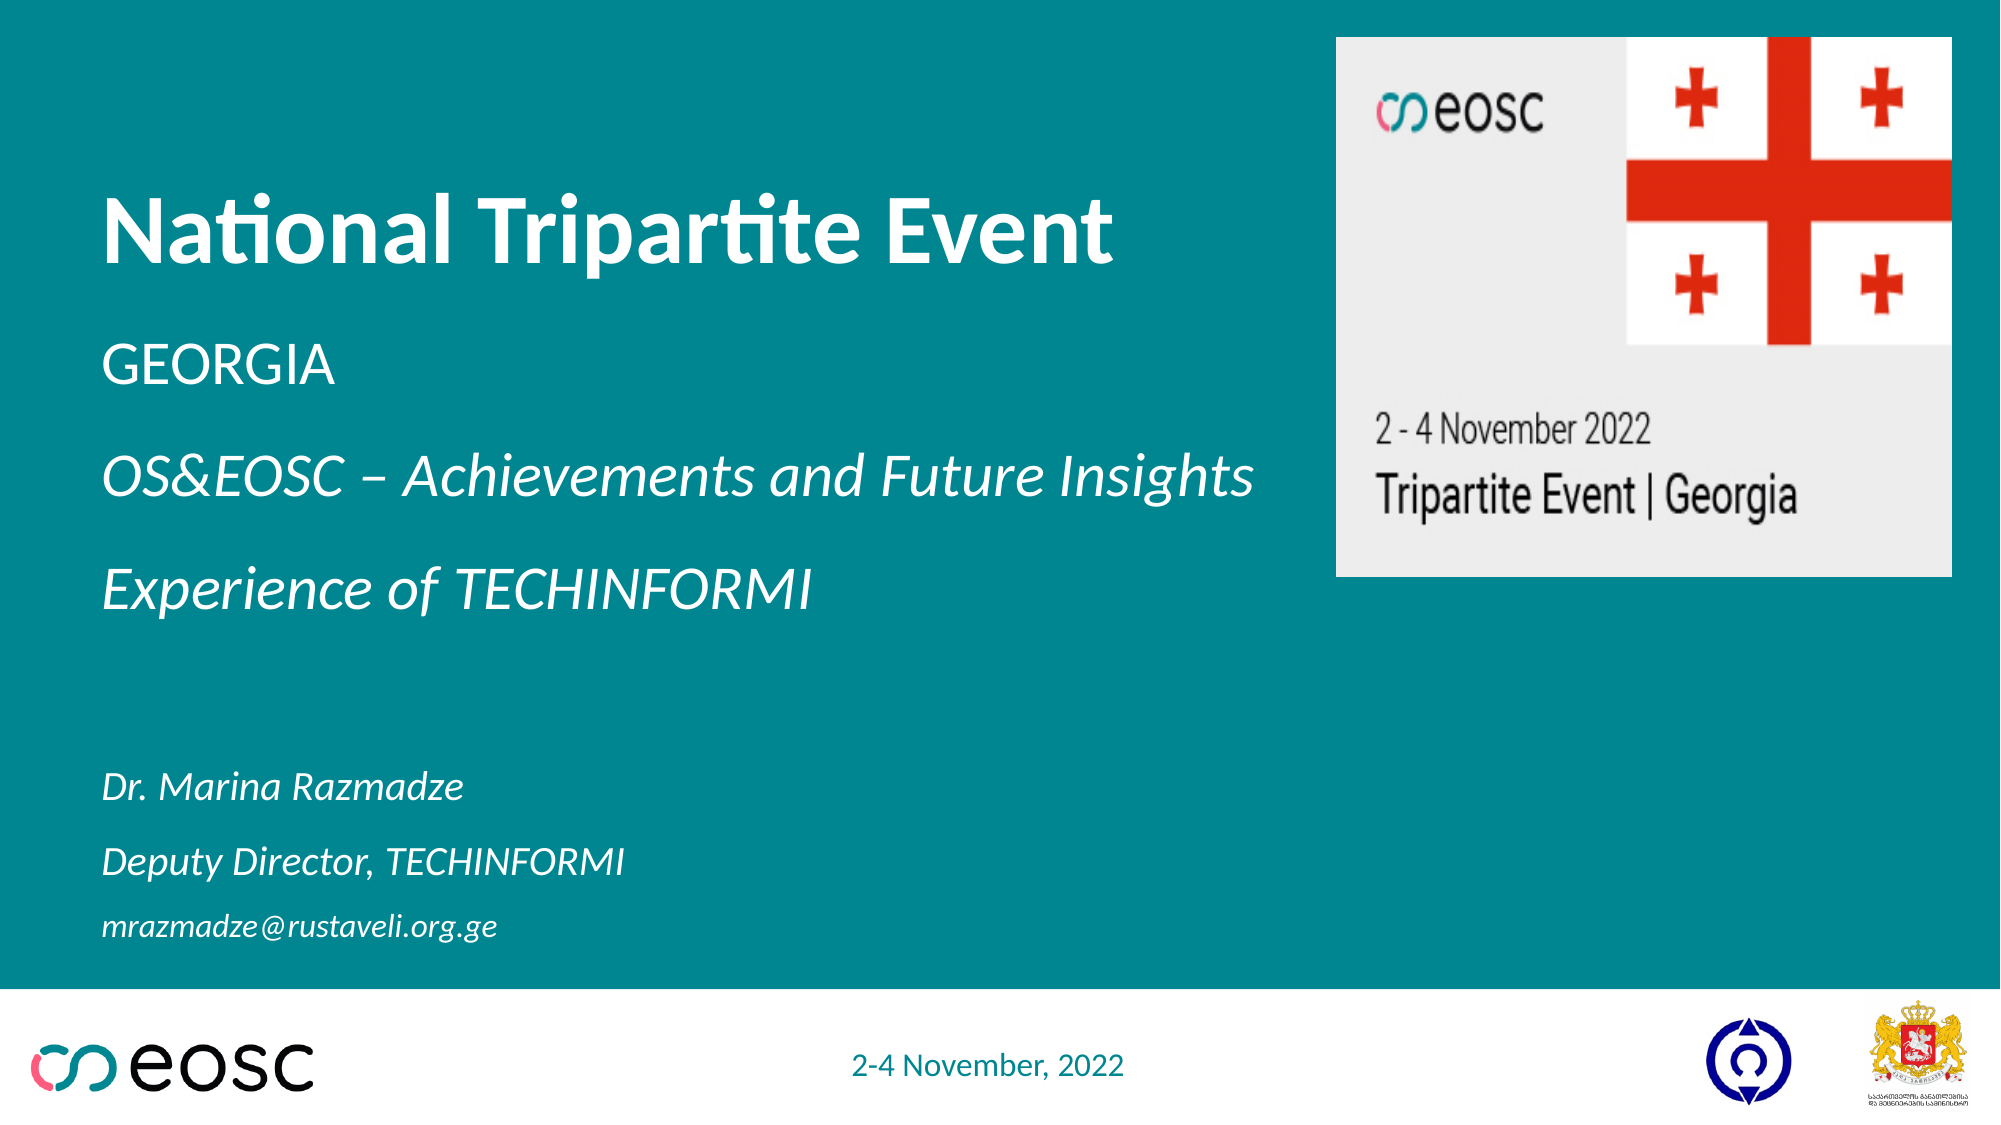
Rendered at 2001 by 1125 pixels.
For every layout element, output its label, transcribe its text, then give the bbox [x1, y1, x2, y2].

picture [1695, 1012, 1800, 1114]
footer 2-4 November, 2022 [836, 1033, 1164, 1093]
picture [28, 1043, 316, 1094]
picture [1864, 992, 1972, 1112]
picture [1336, 37, 1952, 578]
subtitle National Tripartite Event GEORGIA OS&EOSC – Achievements and Future Insights Experience of TECHINFORMI Dr. Marina Razmadze Deputy Director, TECHINFORMI mrazmadze@rustaveli.org.ge [86, 169, 1865, 635]
text_box [0, 0, 2000, 990]
